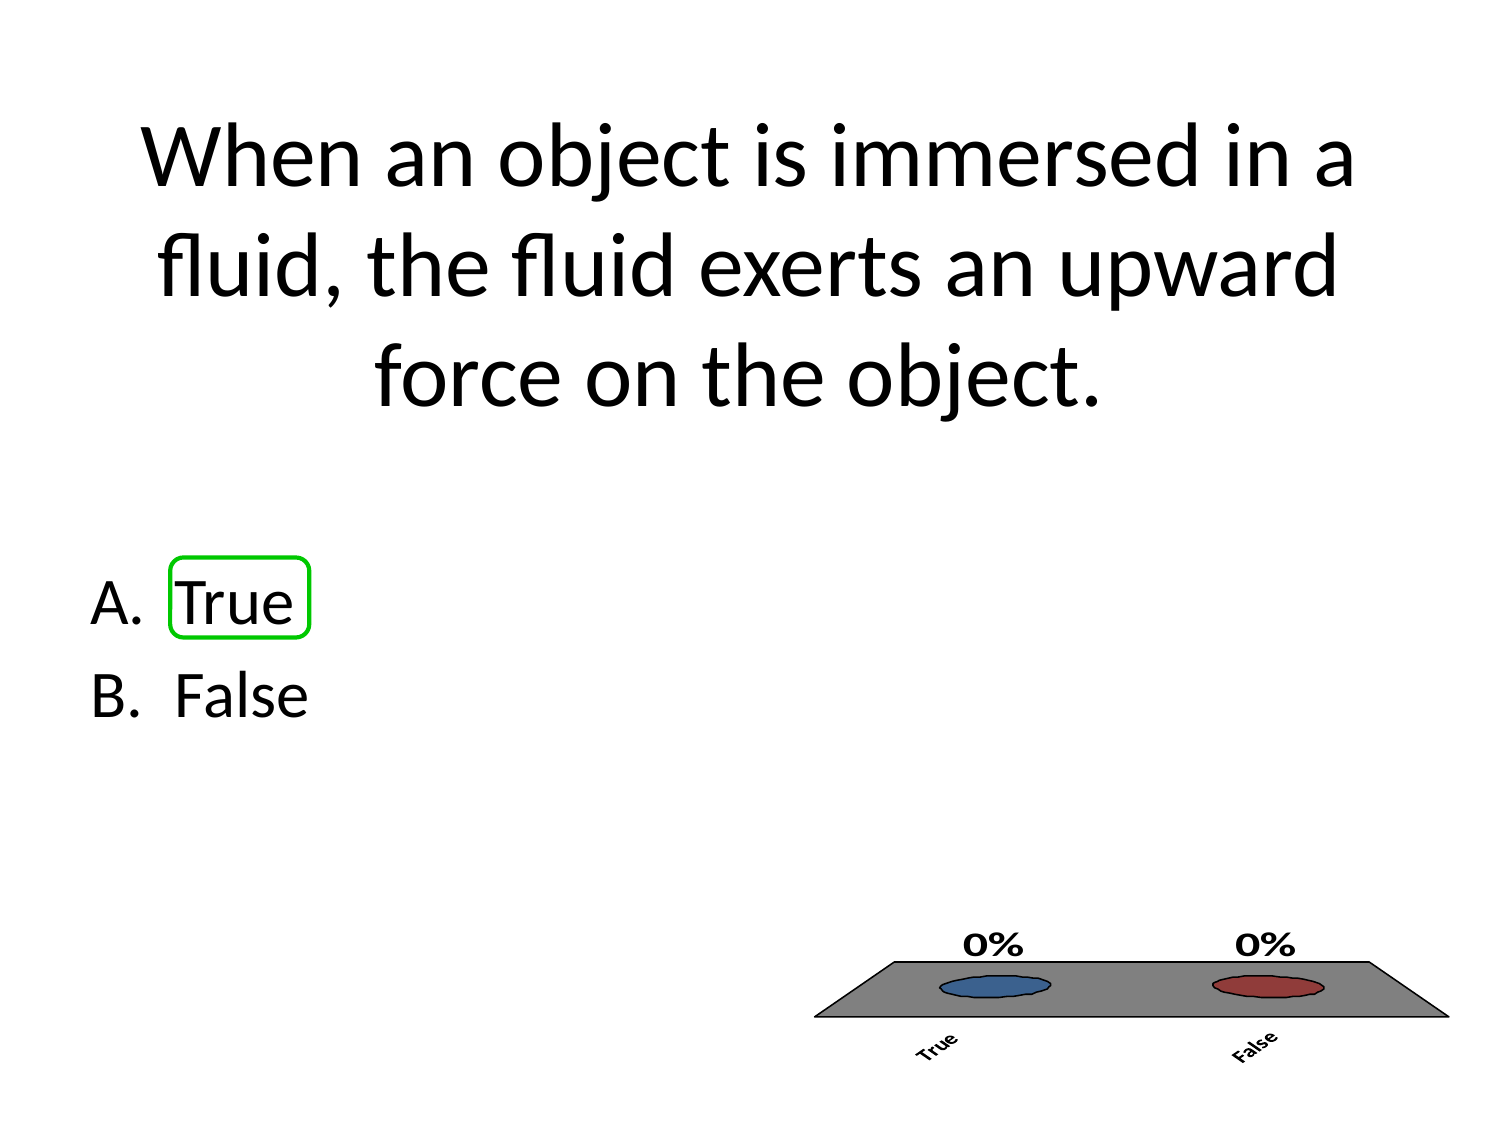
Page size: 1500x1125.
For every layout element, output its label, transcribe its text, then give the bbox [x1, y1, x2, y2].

text_box [168, 555, 312, 640]
title When an object is immersed in a fluid, the fluid exerts an upward force on the object. [75, 45, 1425, 475]
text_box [739, 524, 1490, 1107]
list True False [75, 549, 734, 1005]
